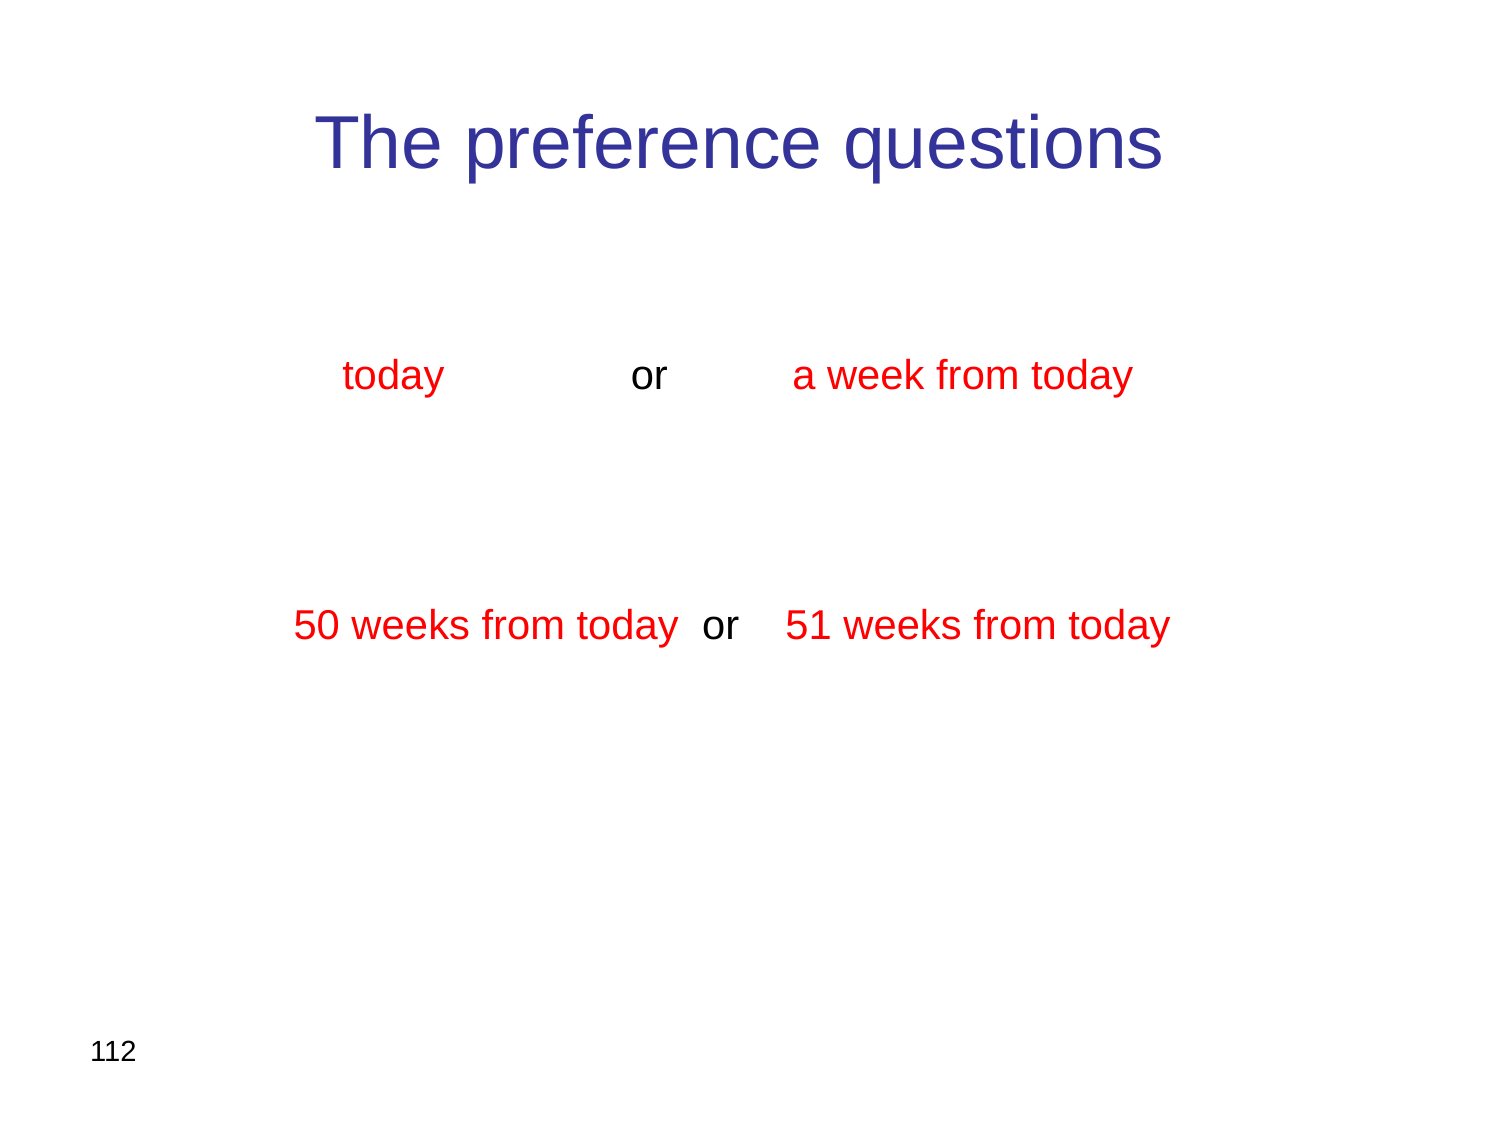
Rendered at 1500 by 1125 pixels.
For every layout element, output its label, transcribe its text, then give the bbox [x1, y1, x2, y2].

slide_number 112 [74, 1024, 426, 1103]
title The preference questions [75, 45, 1425, 233]
